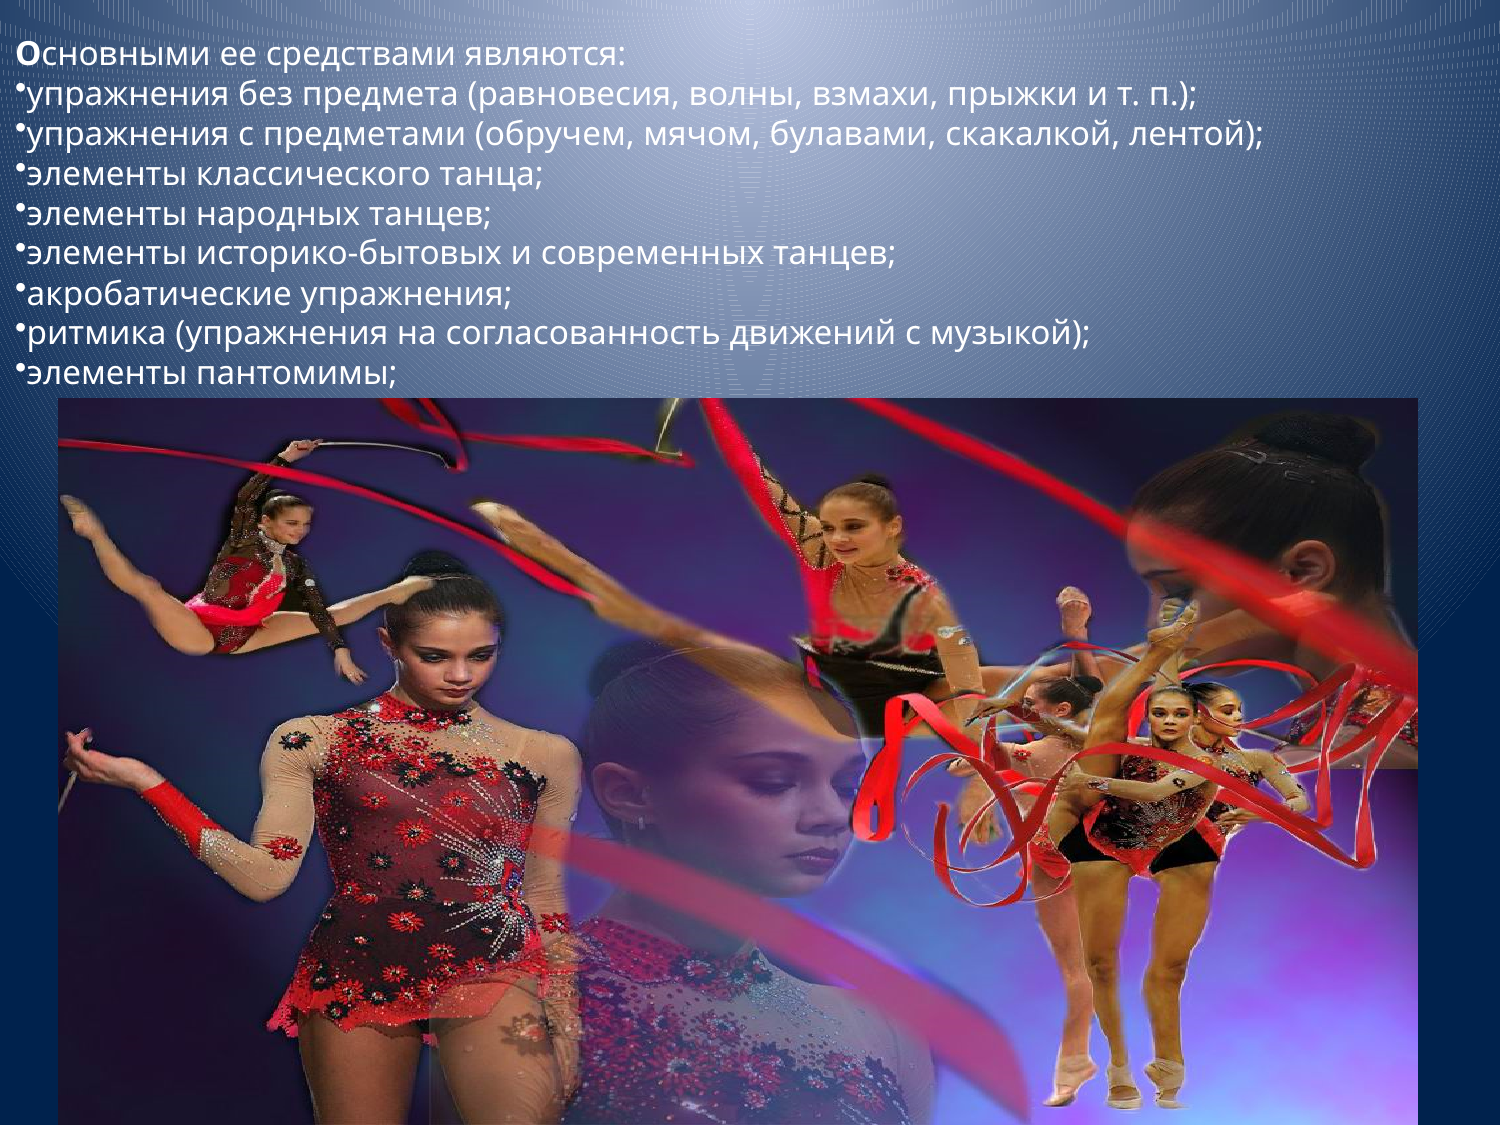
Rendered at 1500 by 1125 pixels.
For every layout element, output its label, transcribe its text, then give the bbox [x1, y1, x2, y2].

text_box Основными ее средствами являются: упражнения без предмета (равновесия, волны, взмахи, прыжки и т. п.); упражнения с предметами (обручем, мячом, булавами, скакалкой, лентой); элементы классического танца; элементы народных танцев; элементы историко-бытовых и современных танцев; акробатические упражнения; ритмика (упражнения на согласованность движений с музыкой); элементы пантомимы; [0, 24, 1500, 444]
picture [58, 398, 1419, 1125]
